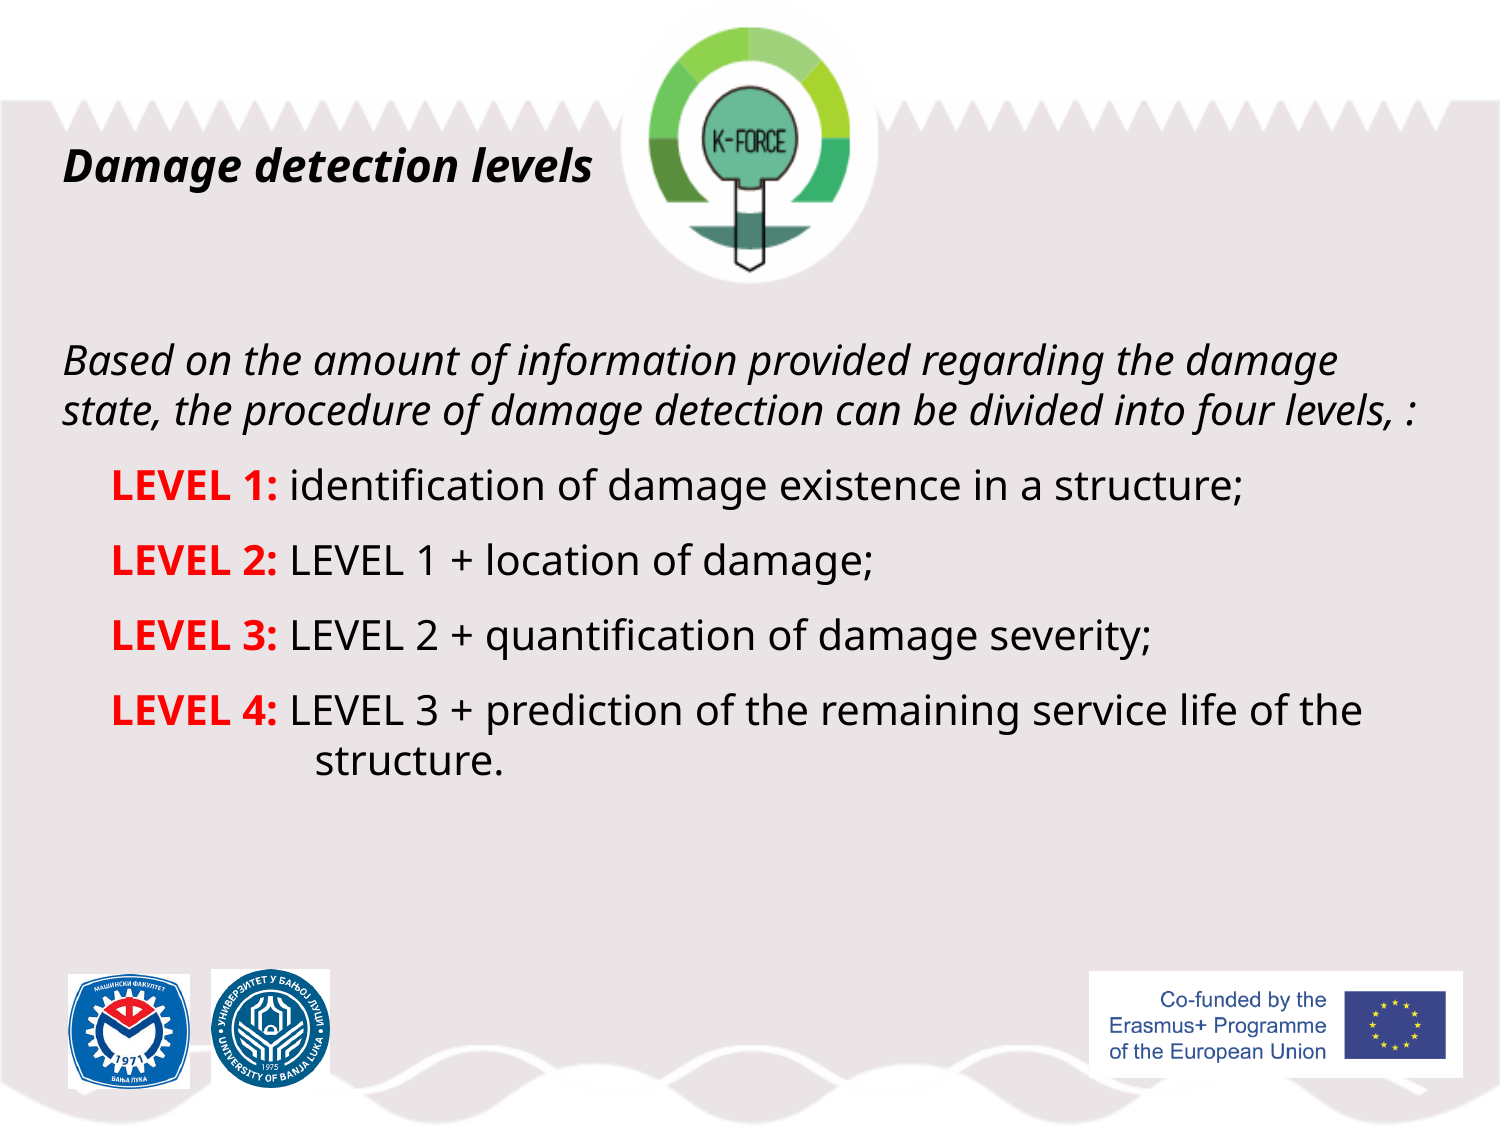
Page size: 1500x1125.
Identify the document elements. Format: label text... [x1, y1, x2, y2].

text_box Damage detection levels [47, 129, 632, 199]
picture [0, 0, 1500, 1125]
text_box Based on the amount of information provided regarding the damage state, the procedure of damage detection can be divided into four levels, : LEVEL 1: identification of damage existence in a structure; LEVEL 2: LEVEL 1 + location of damage; LEVEL 3: LEVEL 2 + quantification of damage severity; LEVEL 4: LEVEL 3 + prediction of the remaining service life of the structure. [47, 326, 1458, 792]
